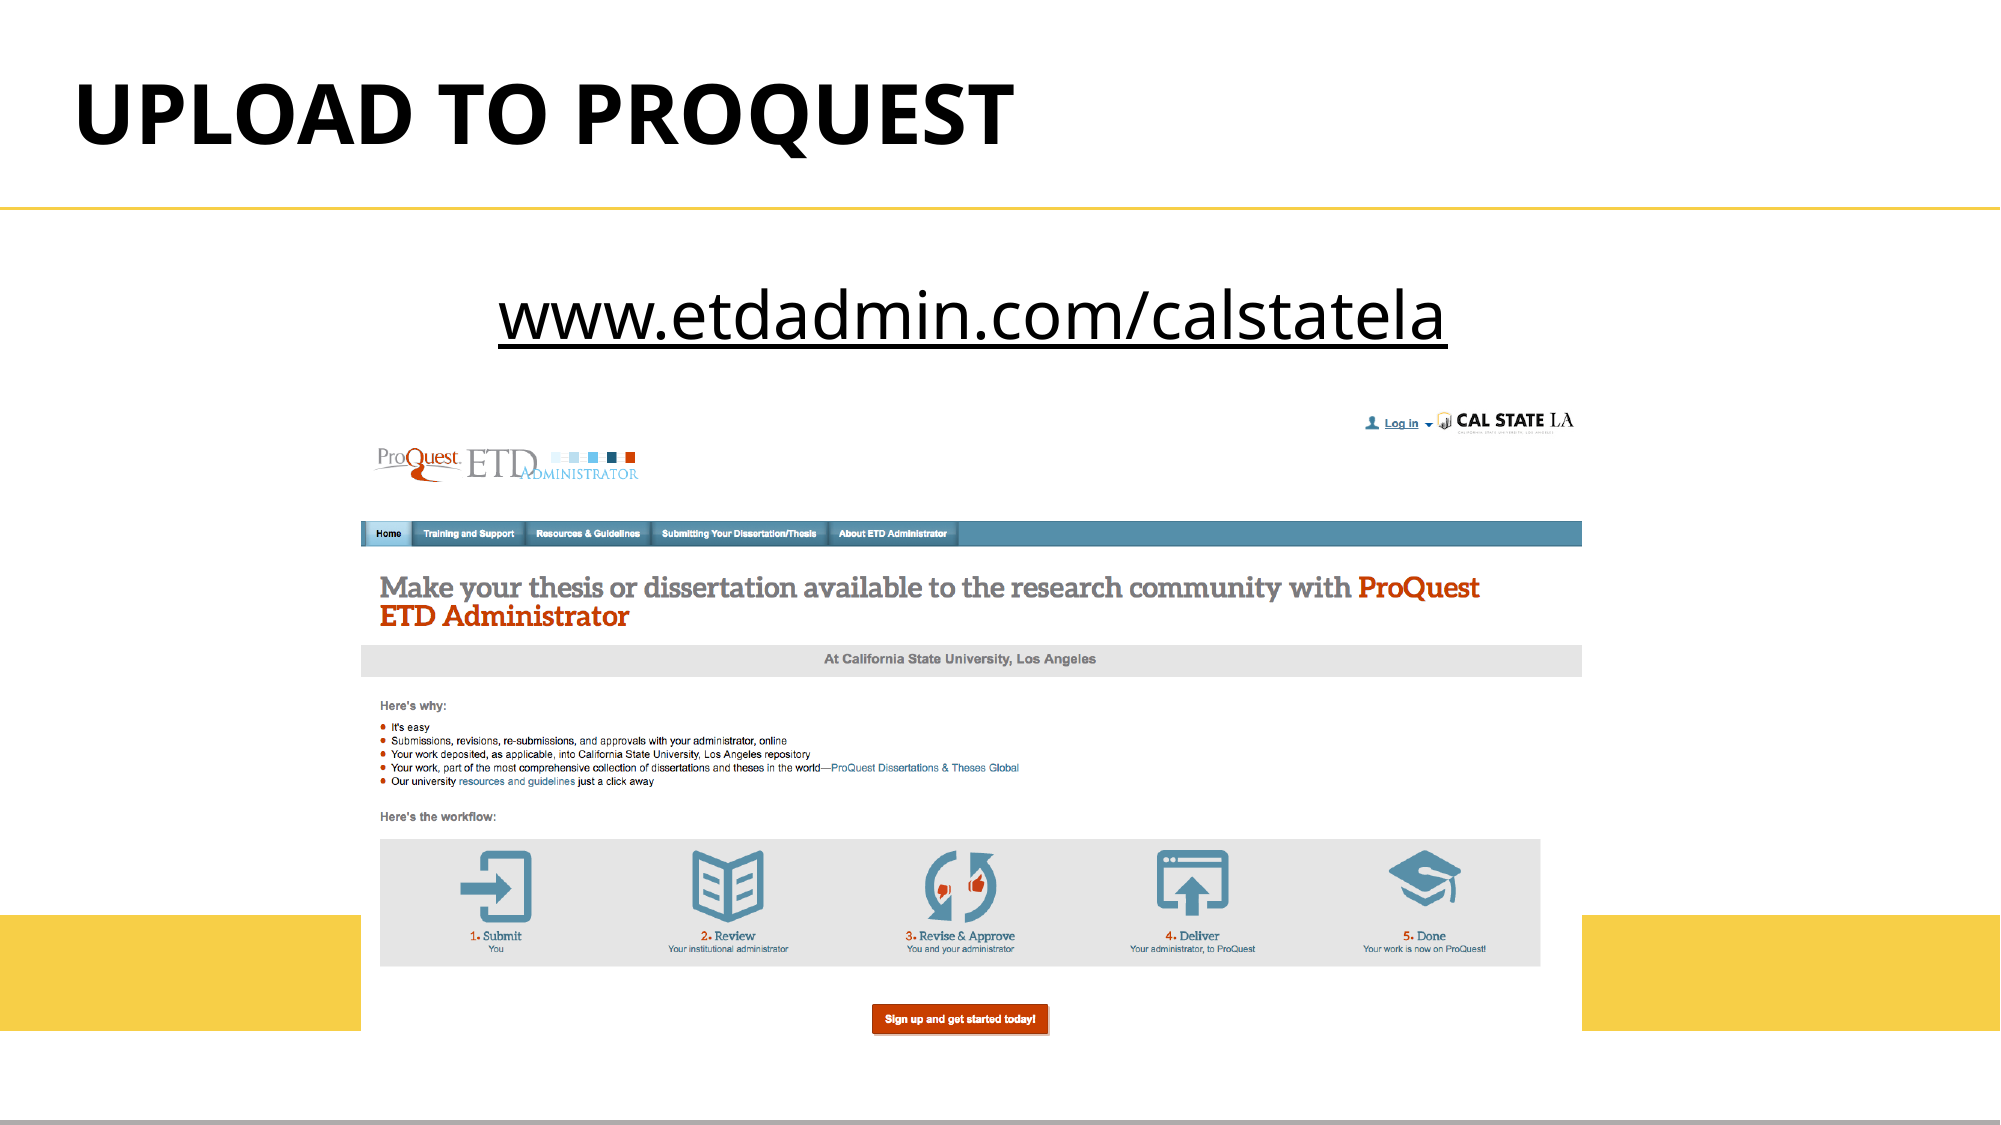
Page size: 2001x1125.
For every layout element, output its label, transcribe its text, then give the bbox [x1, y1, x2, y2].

text_box [0, 1119, 2000, 1125]
text_box [0, 915, 361, 1031]
text_box [1582, 915, 2000, 1031]
picture [361, 400, 1582, 1041]
text_box UPLOAD TO PROQUEST [45, 13, 1555, 207]
text_box www.etdadmin.com/calstatela [483, 256, 1517, 371]
